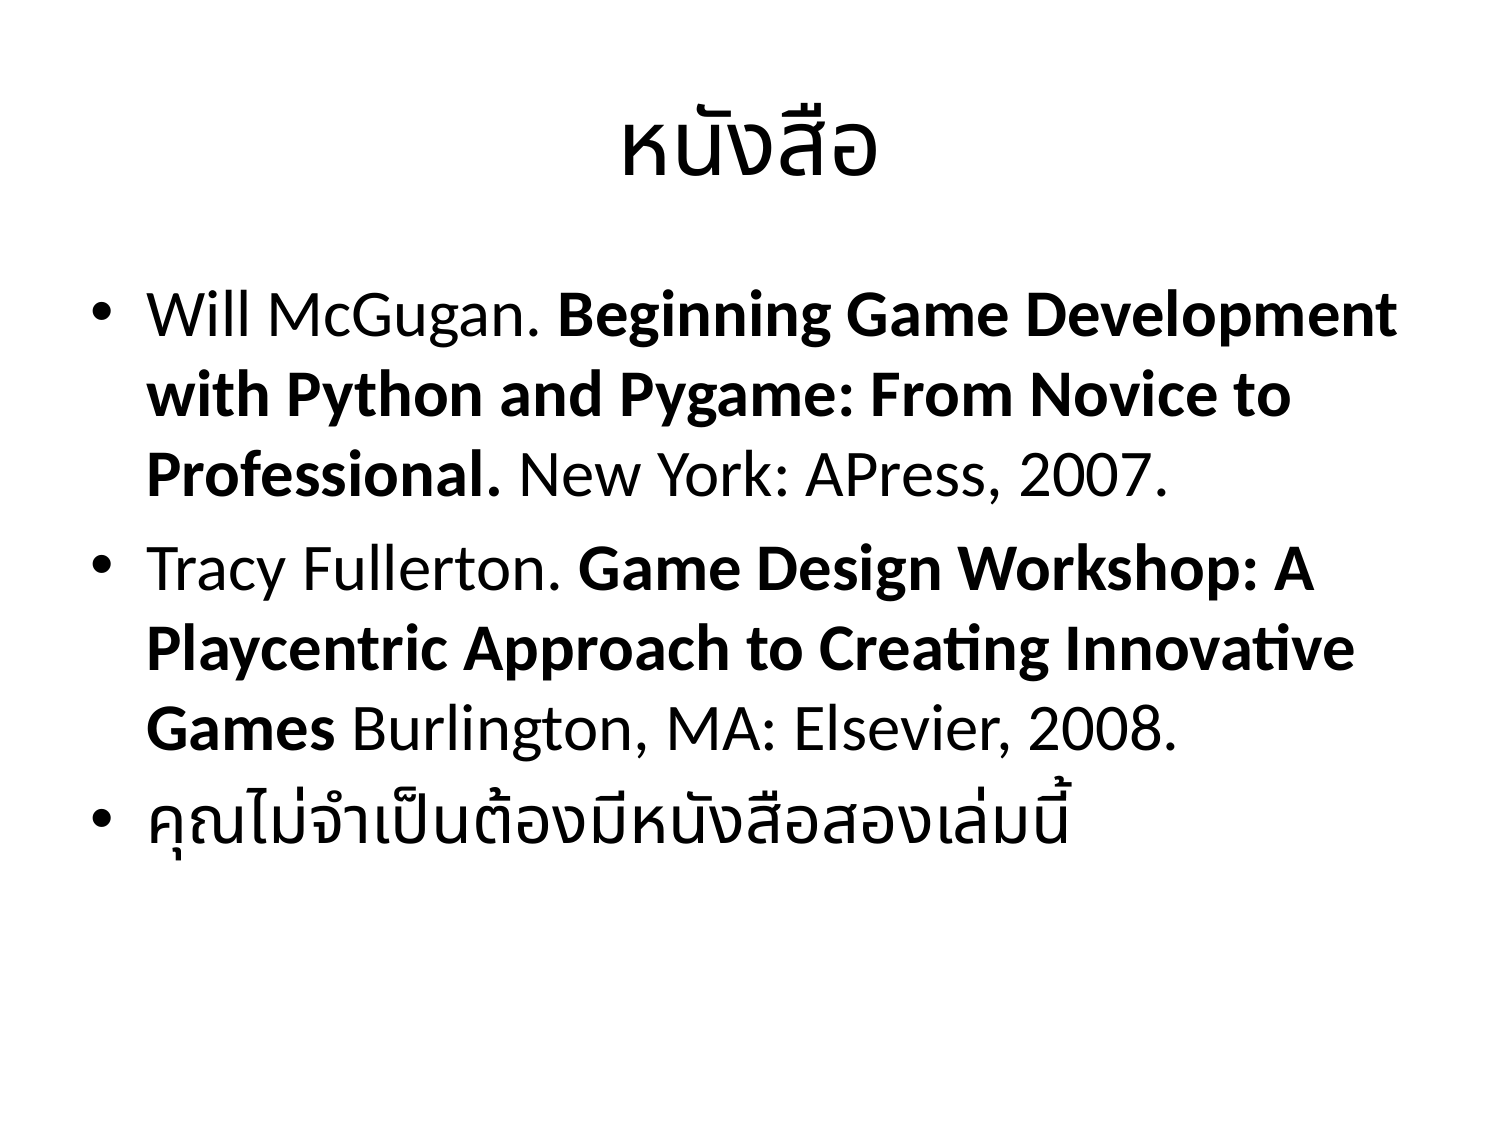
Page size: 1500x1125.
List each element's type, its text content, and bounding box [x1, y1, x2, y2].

title หนังสือ [75, 45, 1425, 233]
list Will McGugan. Beginning Game Development with Python and Pygame: From Novice to Professional. New York: APress, 2007. Tracy Fullerton. Game Design Workshop: A Playcentric Approach to Creating Innovative Games Burlington, MA: Elsevier, 2008. คุณไม่จำเป็นต้องมีหนังสือสองเล่มนี้ [75, 262, 1425, 1005]
